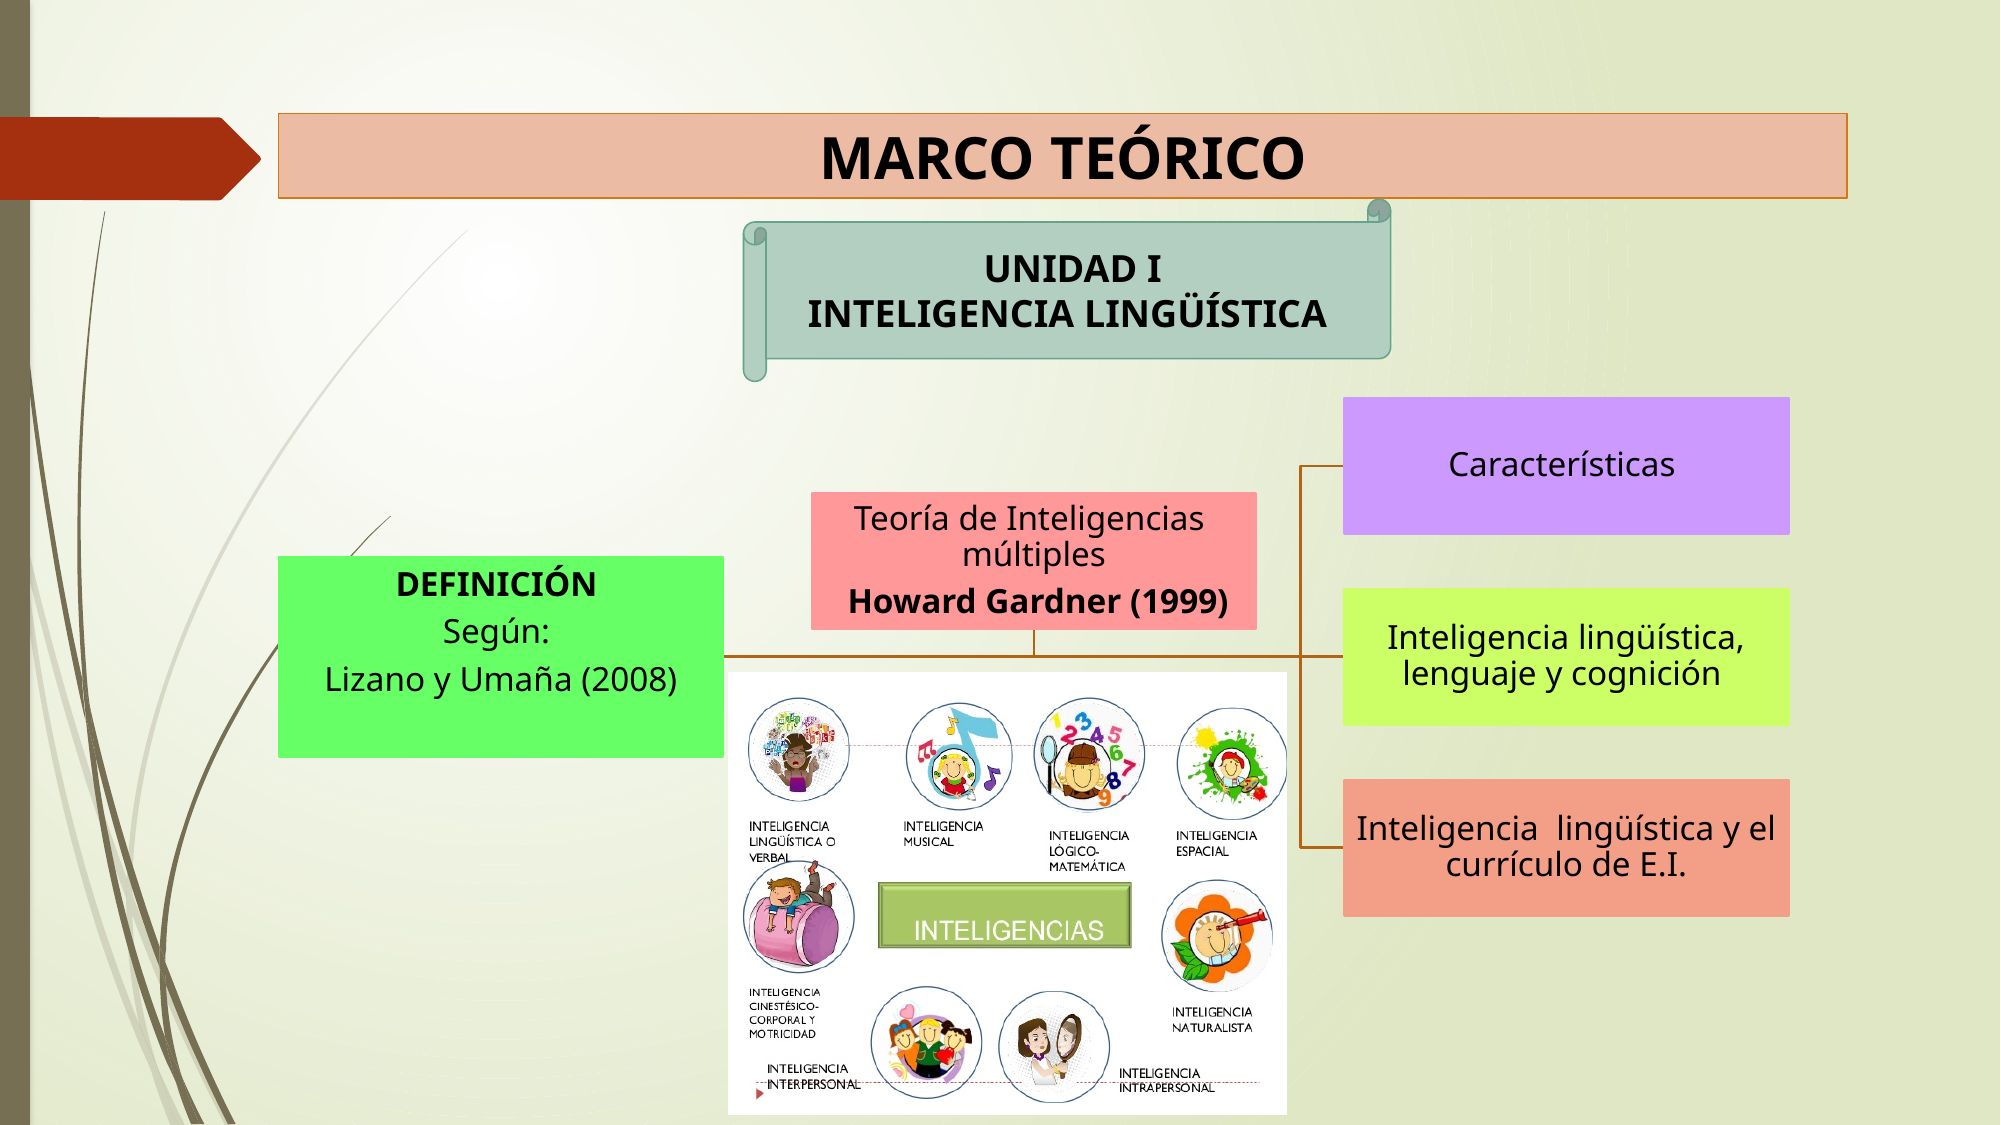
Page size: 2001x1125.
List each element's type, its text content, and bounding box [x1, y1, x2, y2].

text_box UNIDAD I INTELIGENCIA LINGÜÍSTICA [742, 198, 1392, 290]
picture [728, 672, 1287, 1115]
text_box MARCO TEÓRICO [278, 113, 1848, 199]
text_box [278, 291, 1790, 1023]
